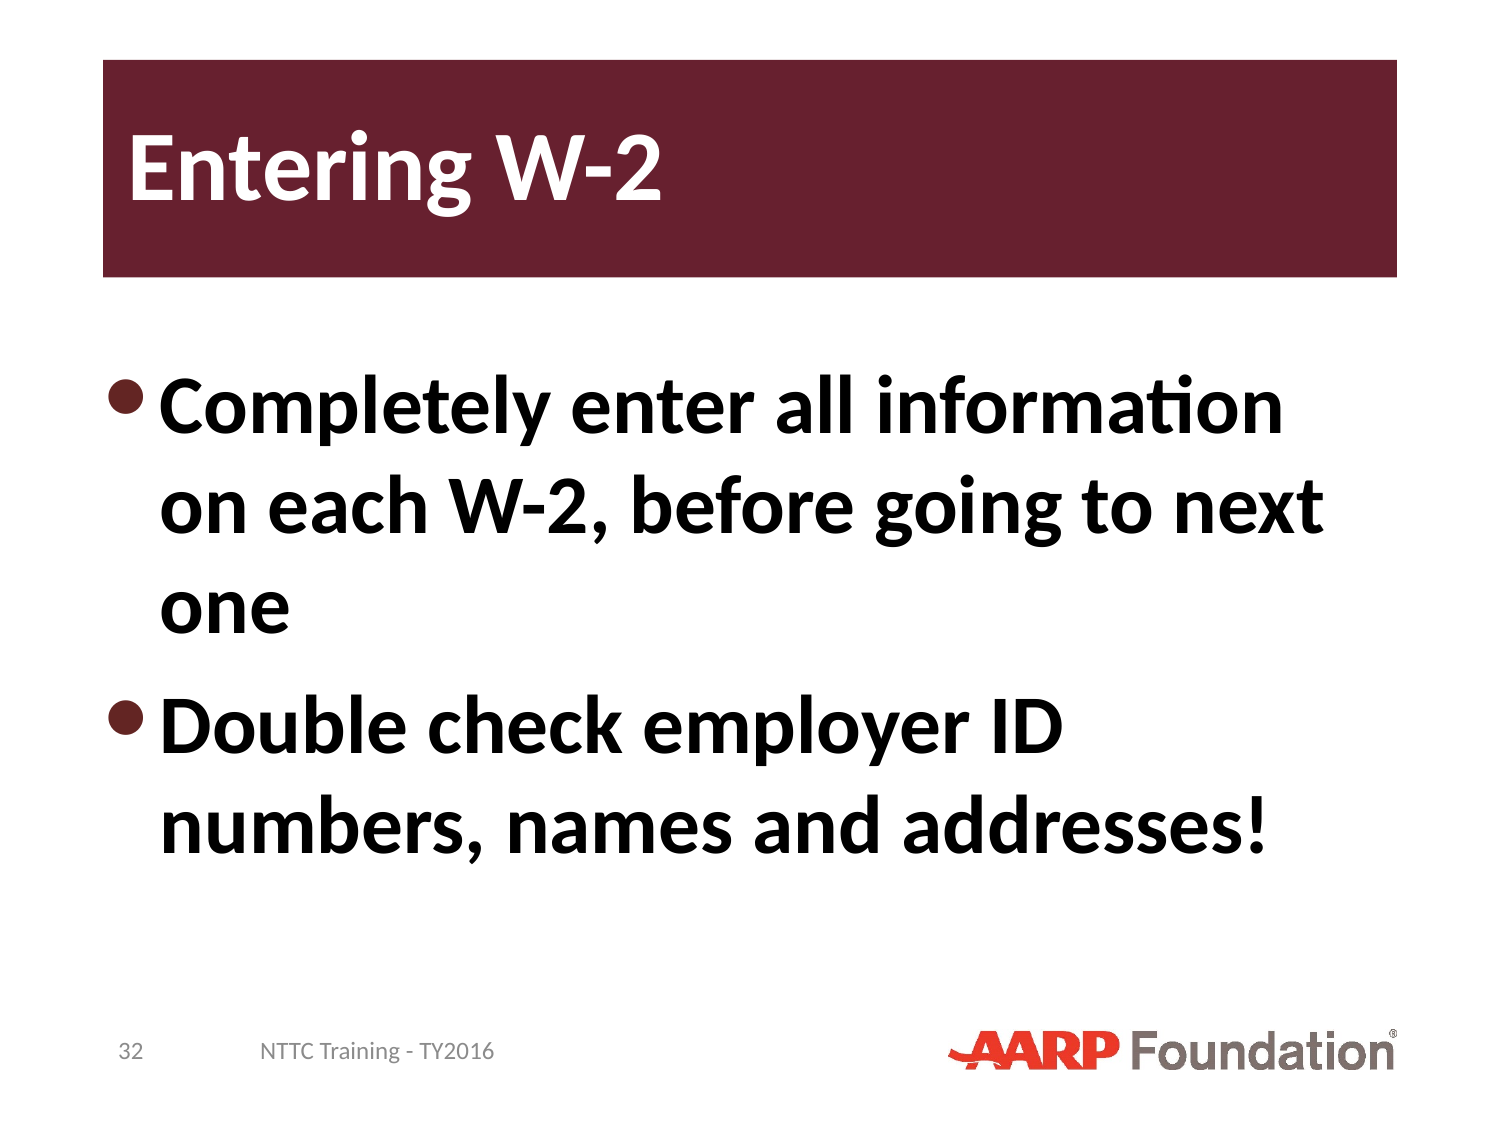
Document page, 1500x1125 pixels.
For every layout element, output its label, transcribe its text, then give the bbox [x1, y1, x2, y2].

slide_number 32 [103, 1019, 208, 1080]
list Completely enter all information on each W-2, before going to next one Double check employer ID numbers, names and addresses! [103, 350, 1394, 988]
picture [948, 1029, 1397, 1070]
footer NTTC Training - TY2016 [245, 1019, 812, 1080]
title Entering W-2 [103, 59, 1397, 278]
